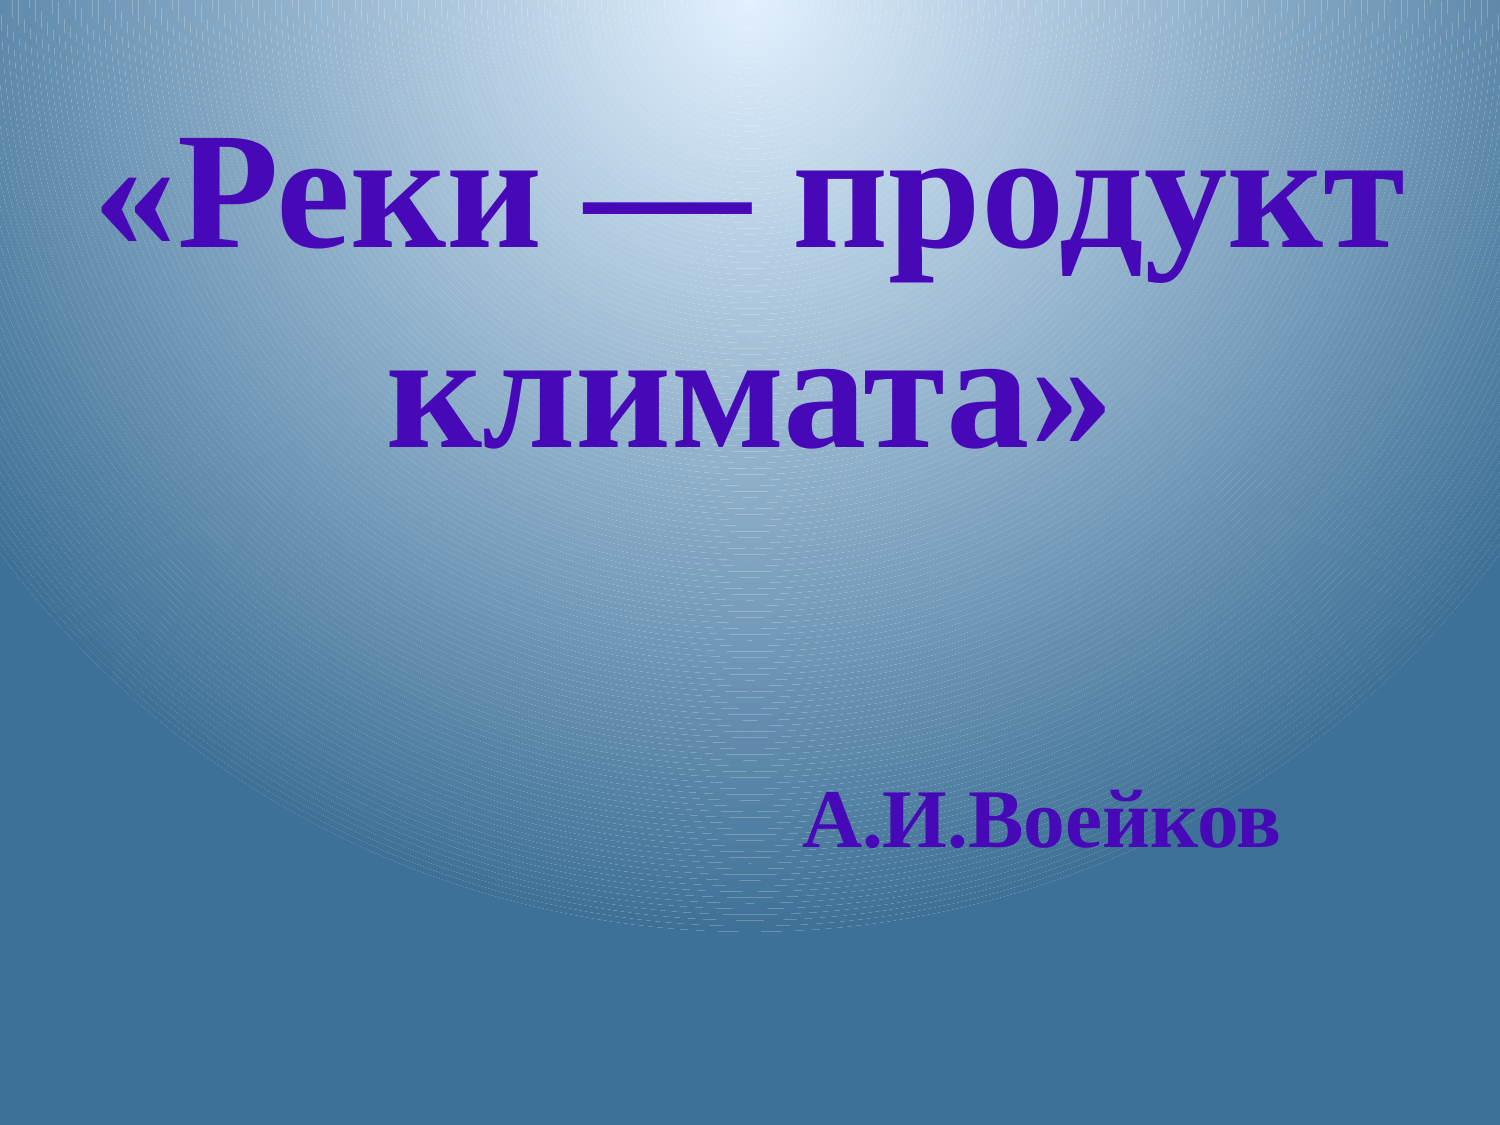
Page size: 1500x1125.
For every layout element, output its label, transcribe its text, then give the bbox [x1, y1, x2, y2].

title «Реки — продукт климата» А.И.Воейков [74, 44, 1426, 918]
